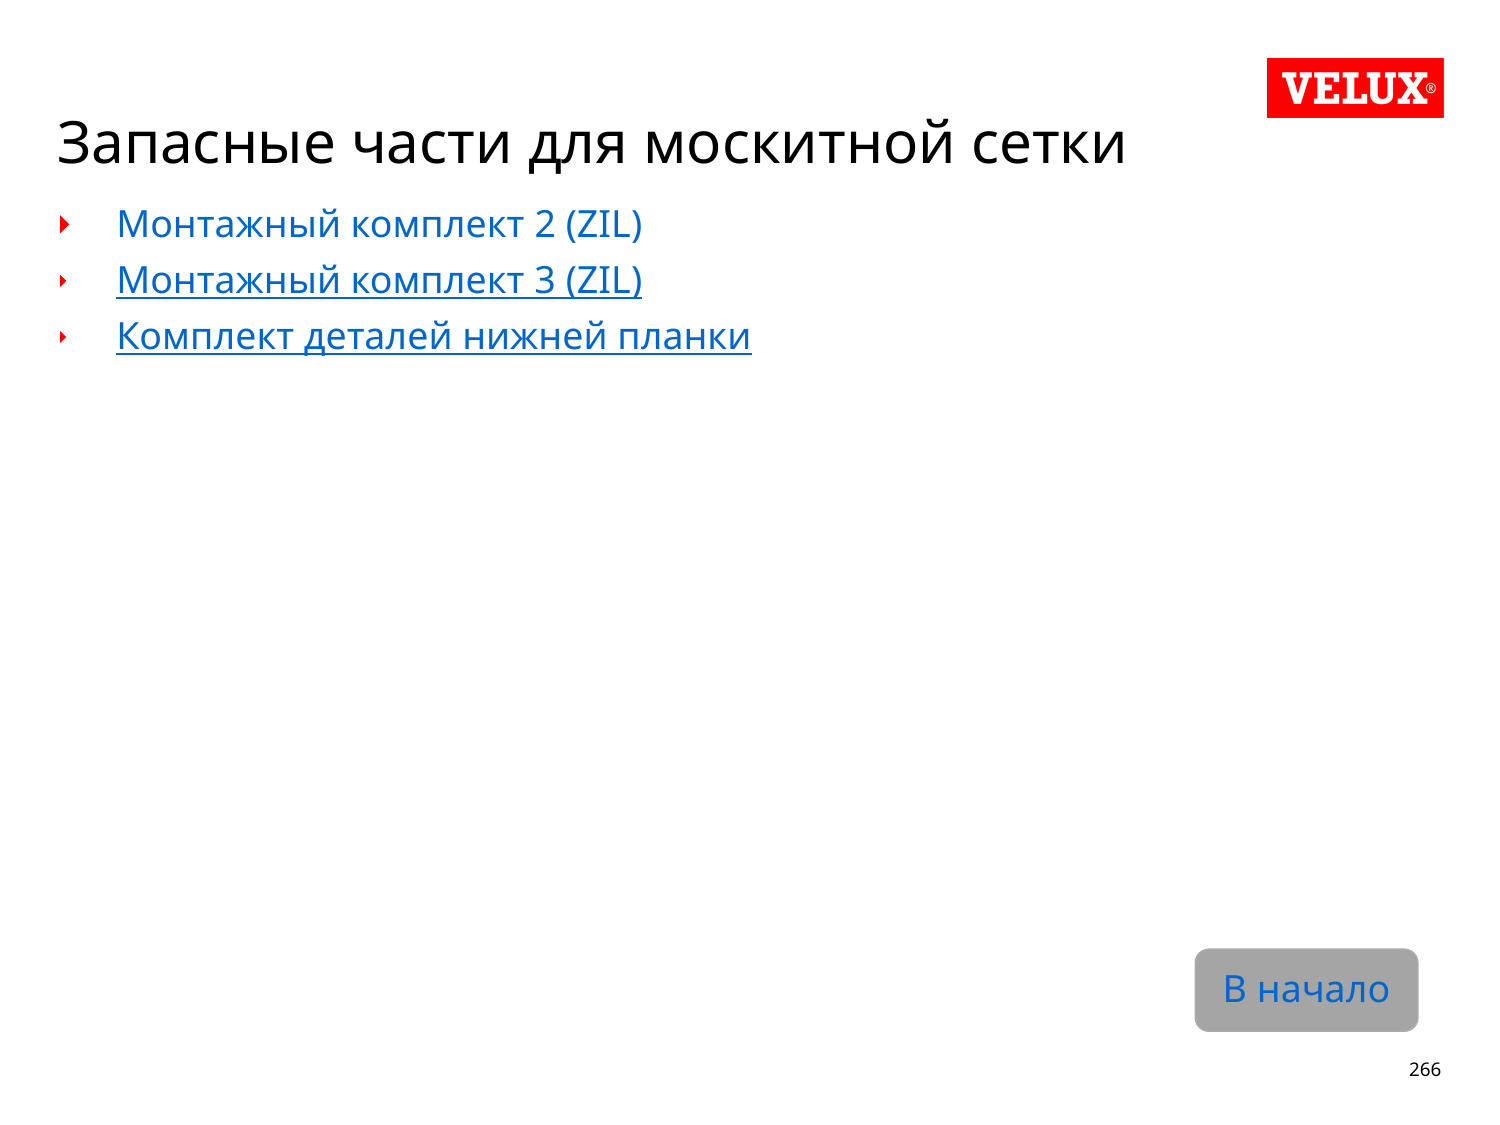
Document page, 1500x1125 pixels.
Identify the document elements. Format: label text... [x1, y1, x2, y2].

slide_number 266 [1392, 1057, 1442, 1095]
picture [1267, 58, 1444, 118]
text_box Монтажный комплект 2 (ZIL) Монтажный комплект 3 (ZIL) Комплект деталей нижней планки [56, 199, 1442, 774]
text_box В начало [1195, 949, 1418, 1032]
title Запасные части для москитной сетки [56, 27, 1211, 182]
